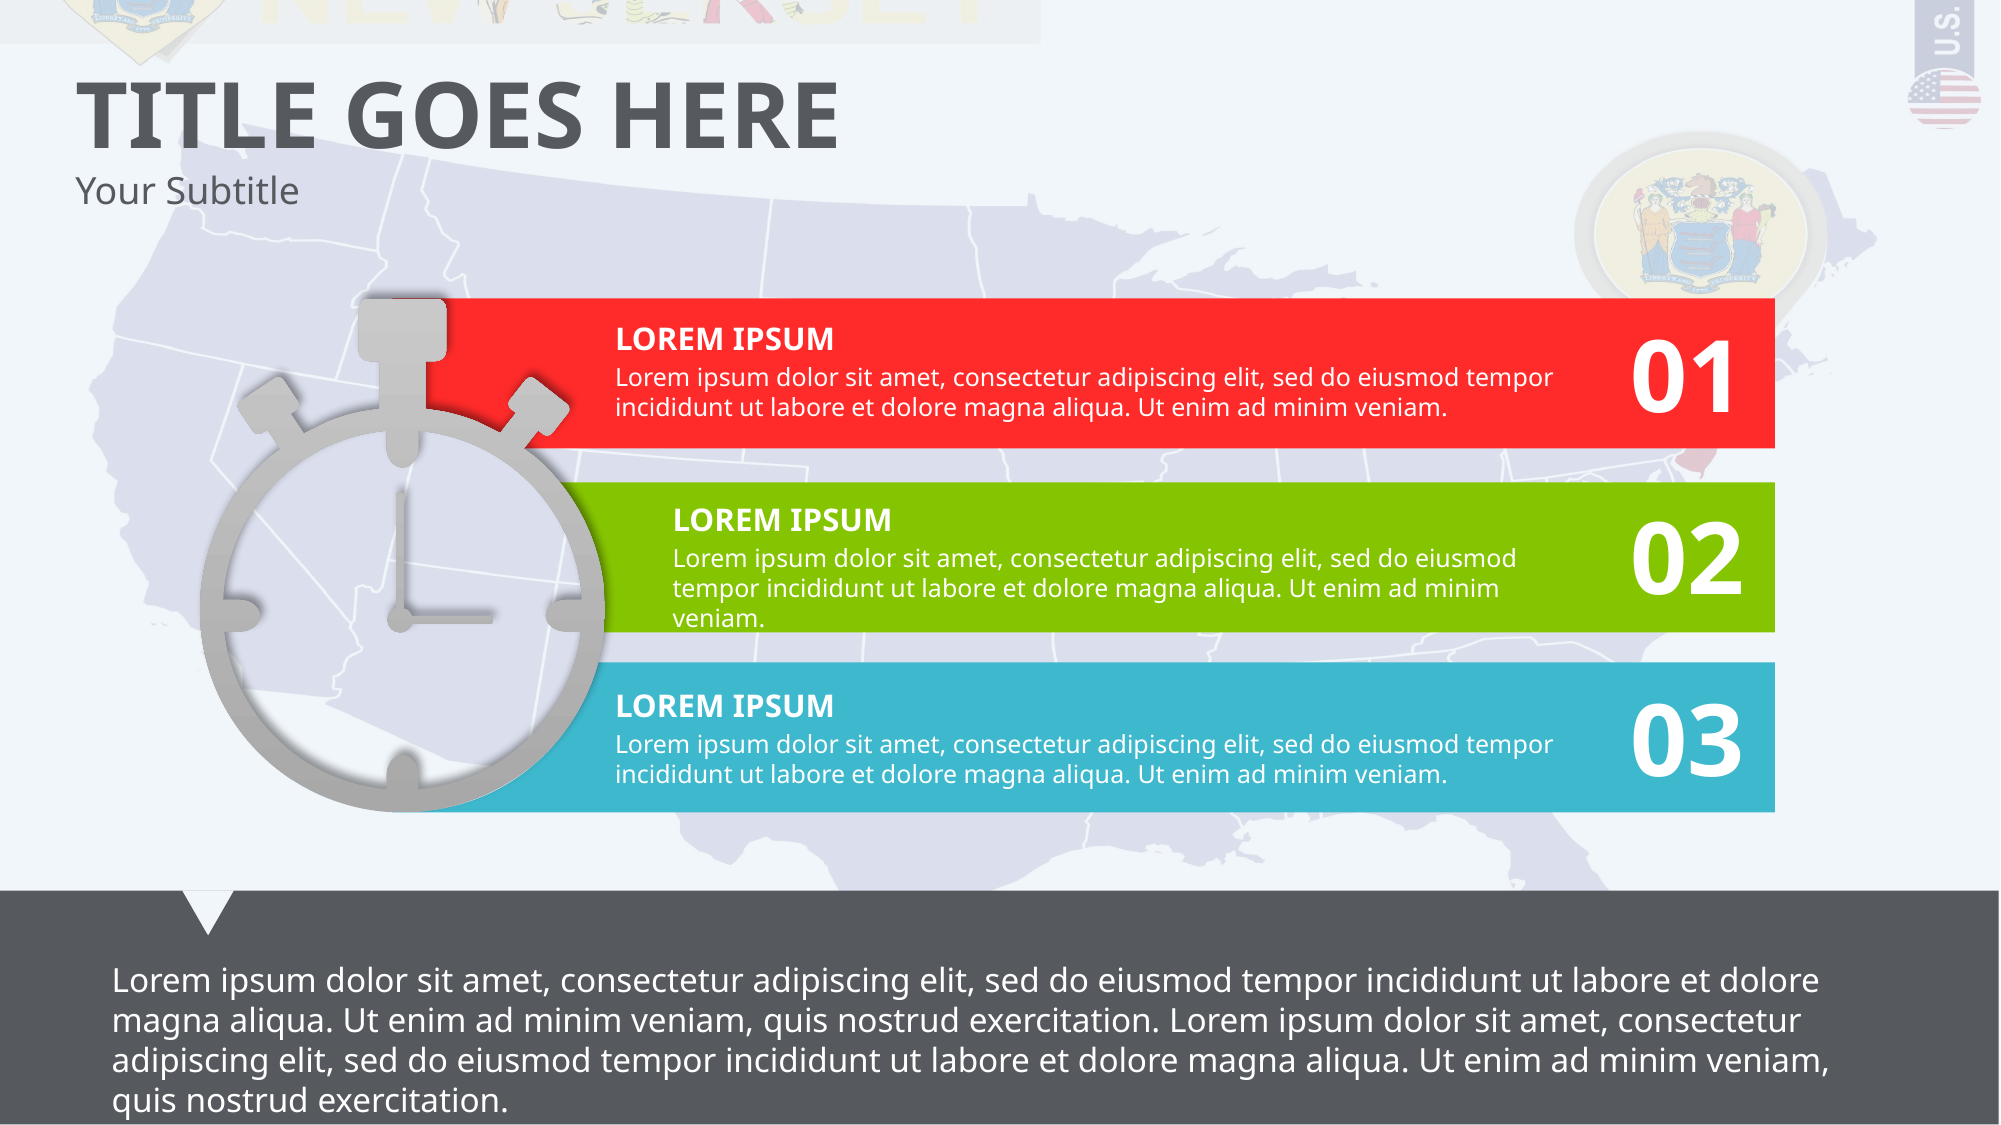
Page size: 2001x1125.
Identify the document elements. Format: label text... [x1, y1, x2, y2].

text_box LOREM IPSUM Lorem ipsum dolor sit amet, consectetur adipiscing elit, sed do eiusmod tempor incididunt ut labore et dolore magna aliqua. Ut enim ad minim veniam. [662, 495, 1588, 638]
text_box Lorem ipsum dolor sit amet, consectetur adipiscing elit, sed do eiusmod tempor incididunt ut labore et dolore magna aliqua. Ut enim ad minim veniam, quis nostrud exercitation. Lorem ipsum dolor sit amet, consectetur adipiscing elit, sed do eiusmod tempor incididunt ut labore et dolore magna aliqua. Ut enim ad minim veniam, quis nostrud exercitation. [96, 952, 1902, 1125]
text_box 03 [1612, 669, 1763, 804]
text_box [198, 297, 606, 814]
text_box 01 [1612, 305, 1763, 441]
text_box LOREM IPSUM Lorem ipsum dolor sit amet, consectetur adipiscing elit, sed do eiusmod tempor incididunt ut labore et dolore magna aliqua. Ut enim ad minim veniam. [605, 314, 1598, 427]
text_box [424, 661, 1776, 814]
text_box [575, 481, 1776, 634]
text_box TITLE GOES HERE Your Subtitle [60, 49, 1036, 220]
text_box [0, 889, 2000, 1125]
text_box [436, 297, 1776, 450]
text_box 02 [1612, 487, 1763, 623]
text_box LOREM IPSUM Lorem ipsum dolor sit amet, consectetur adipiscing elit, sed do eiusmod tempor incididunt ut labore et dolore magna aliqua. Ut enim ad minim veniam. [605, 680, 1598, 794]
